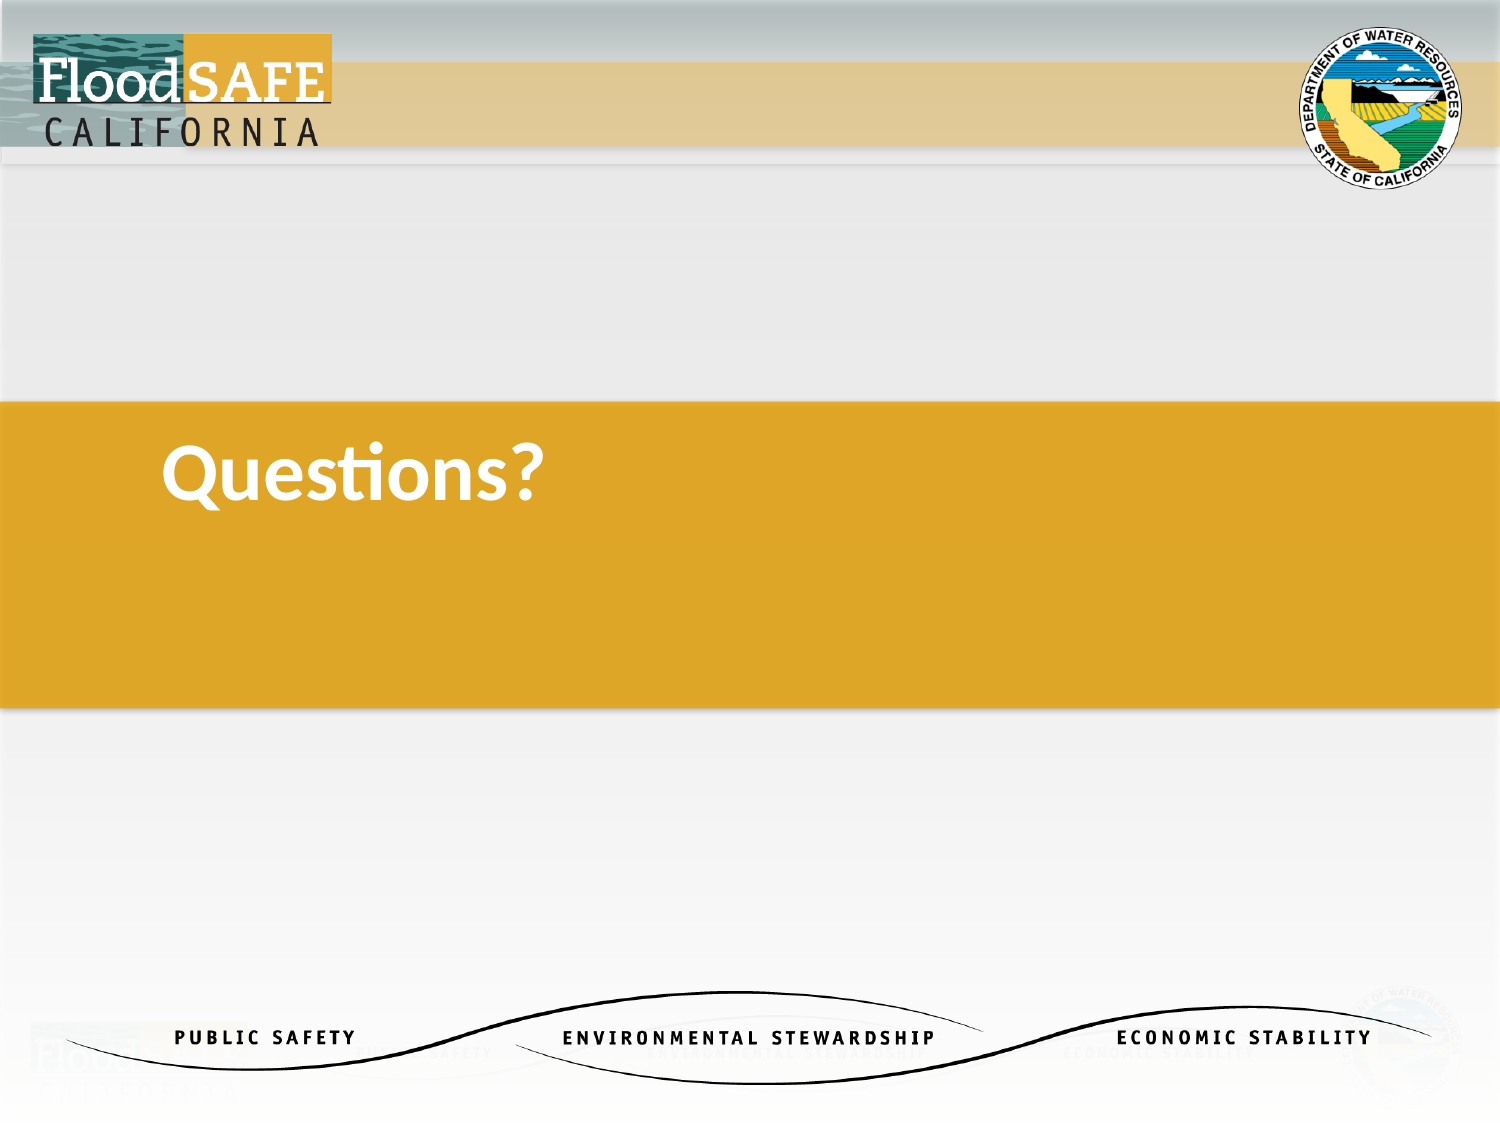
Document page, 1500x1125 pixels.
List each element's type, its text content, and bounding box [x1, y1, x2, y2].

picture [66, 991, 1432, 1085]
picture [1297, 24, 1463, 190]
picture [24, 24, 340, 159]
title Questions? [146, 409, 1432, 706]
